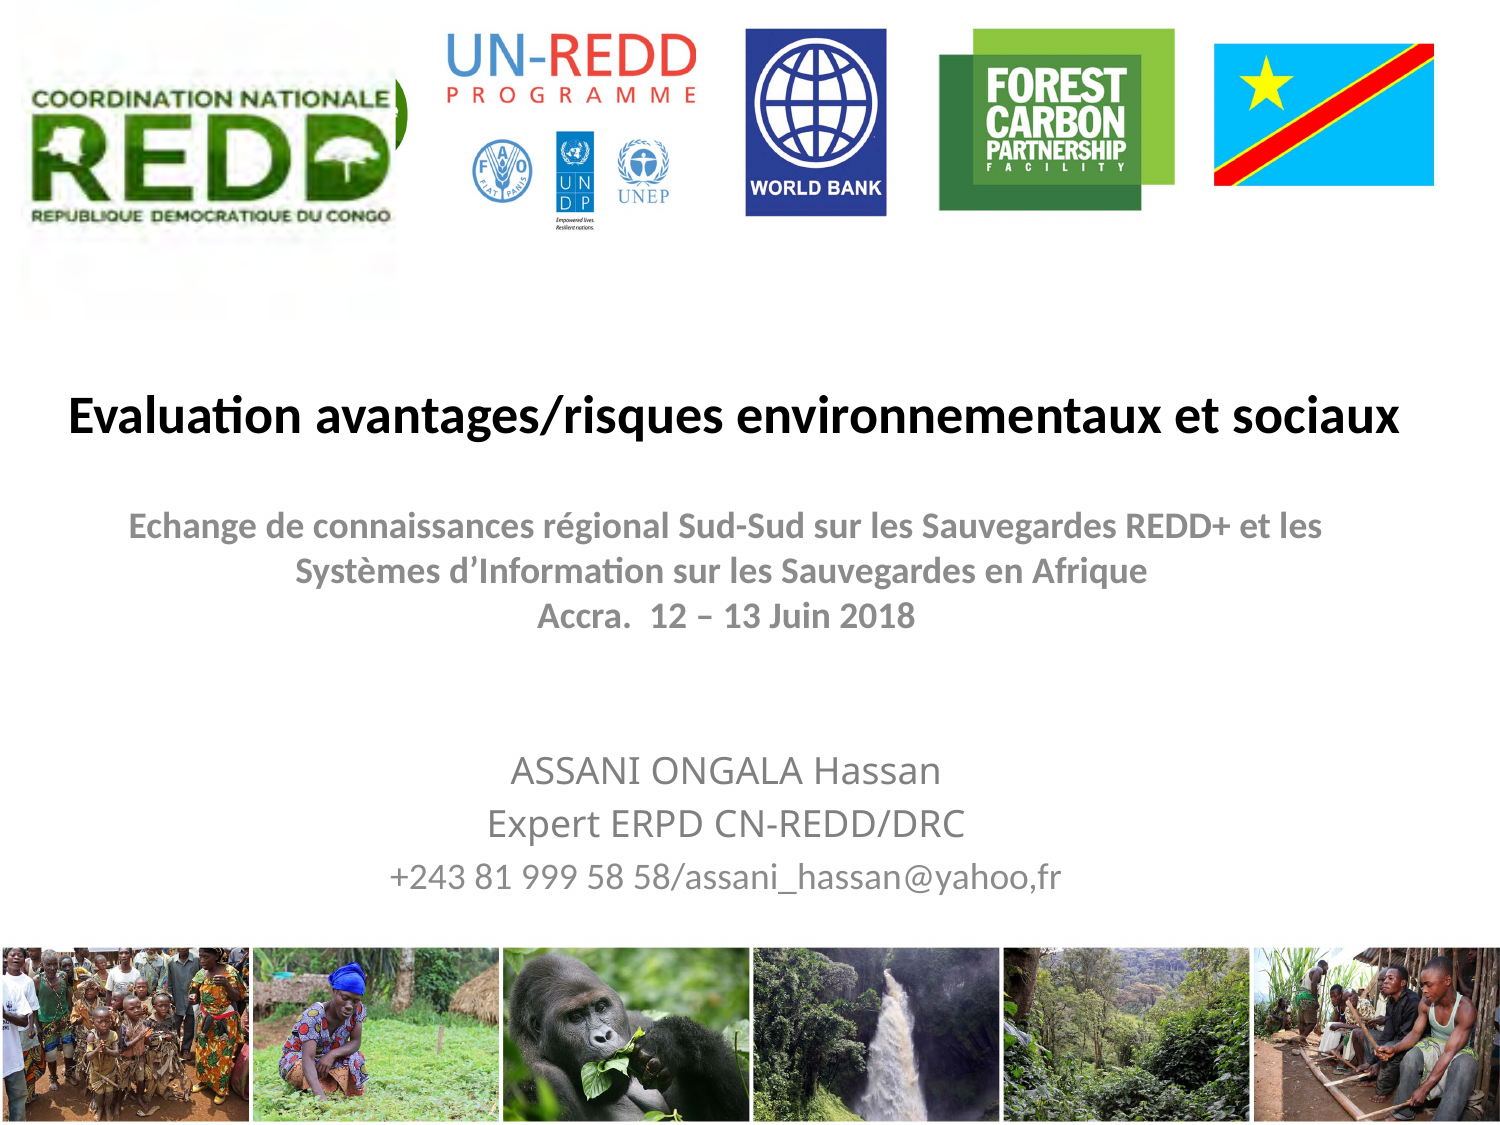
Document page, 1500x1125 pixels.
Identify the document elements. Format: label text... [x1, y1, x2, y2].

title Evaluation avantages/risques environnementaux et sociaux [0, 278, 1471, 610]
picture [0, 0, 1500, 1125]
footer Echange de connaissances régional Sud-Sud sur les Sauvegardes REDD+ et les Systèmes d’Information sur les Sauvegardes en Afrique Accra. 12 – 13 Juin 2018 [101, 479, 1352, 668]
text_box ASSANI ONGALA Hassan Expert ERPD CN-REDD/DRC +243 81 999 58 58/assani_hassan@yahoo,fr [112, 739, 1341, 929]
